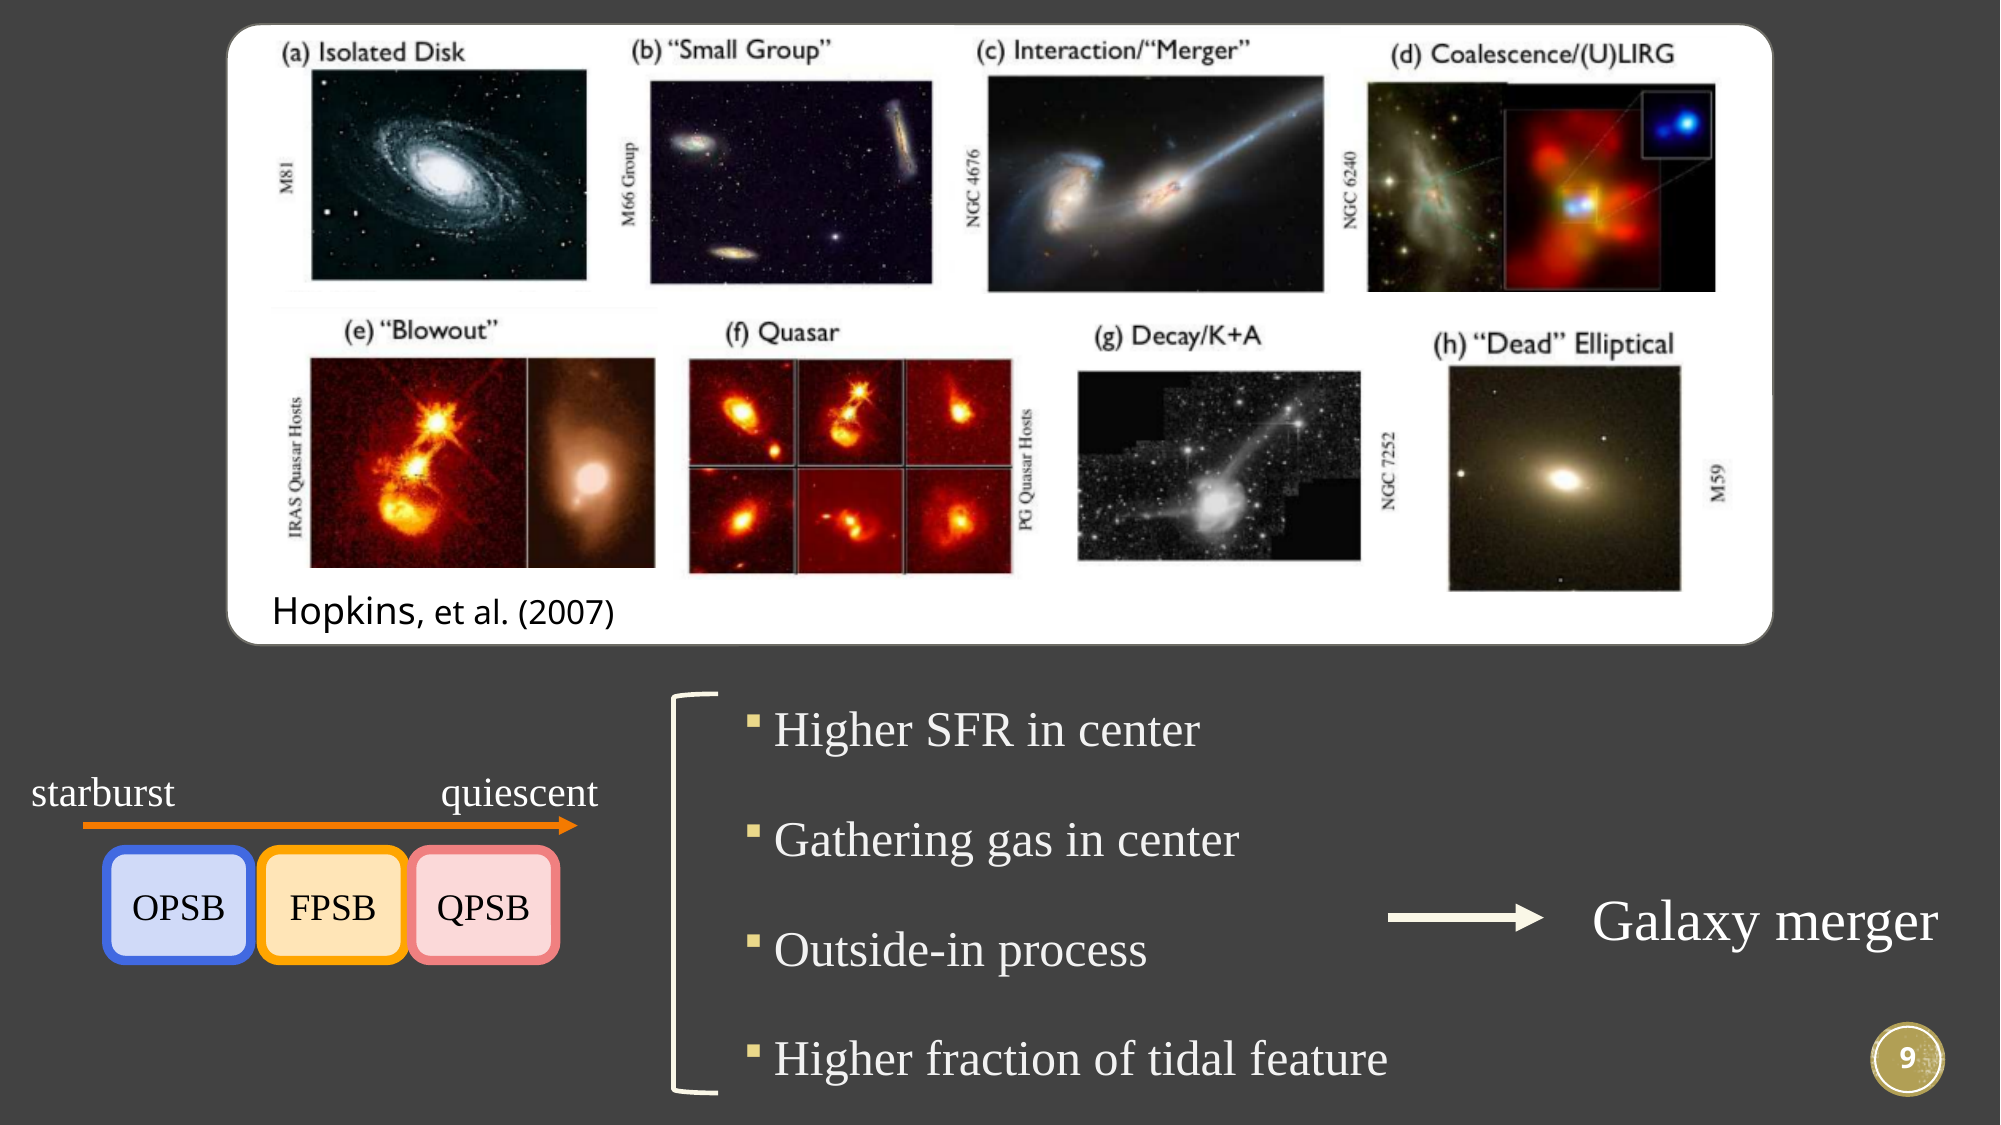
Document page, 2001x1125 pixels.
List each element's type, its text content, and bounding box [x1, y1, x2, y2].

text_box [679, 694, 1955, 1094]
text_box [228, 25, 1772, 644]
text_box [34, 760, 595, 959]
slide_number 9 [1957, 1028, 1961, 1089]
